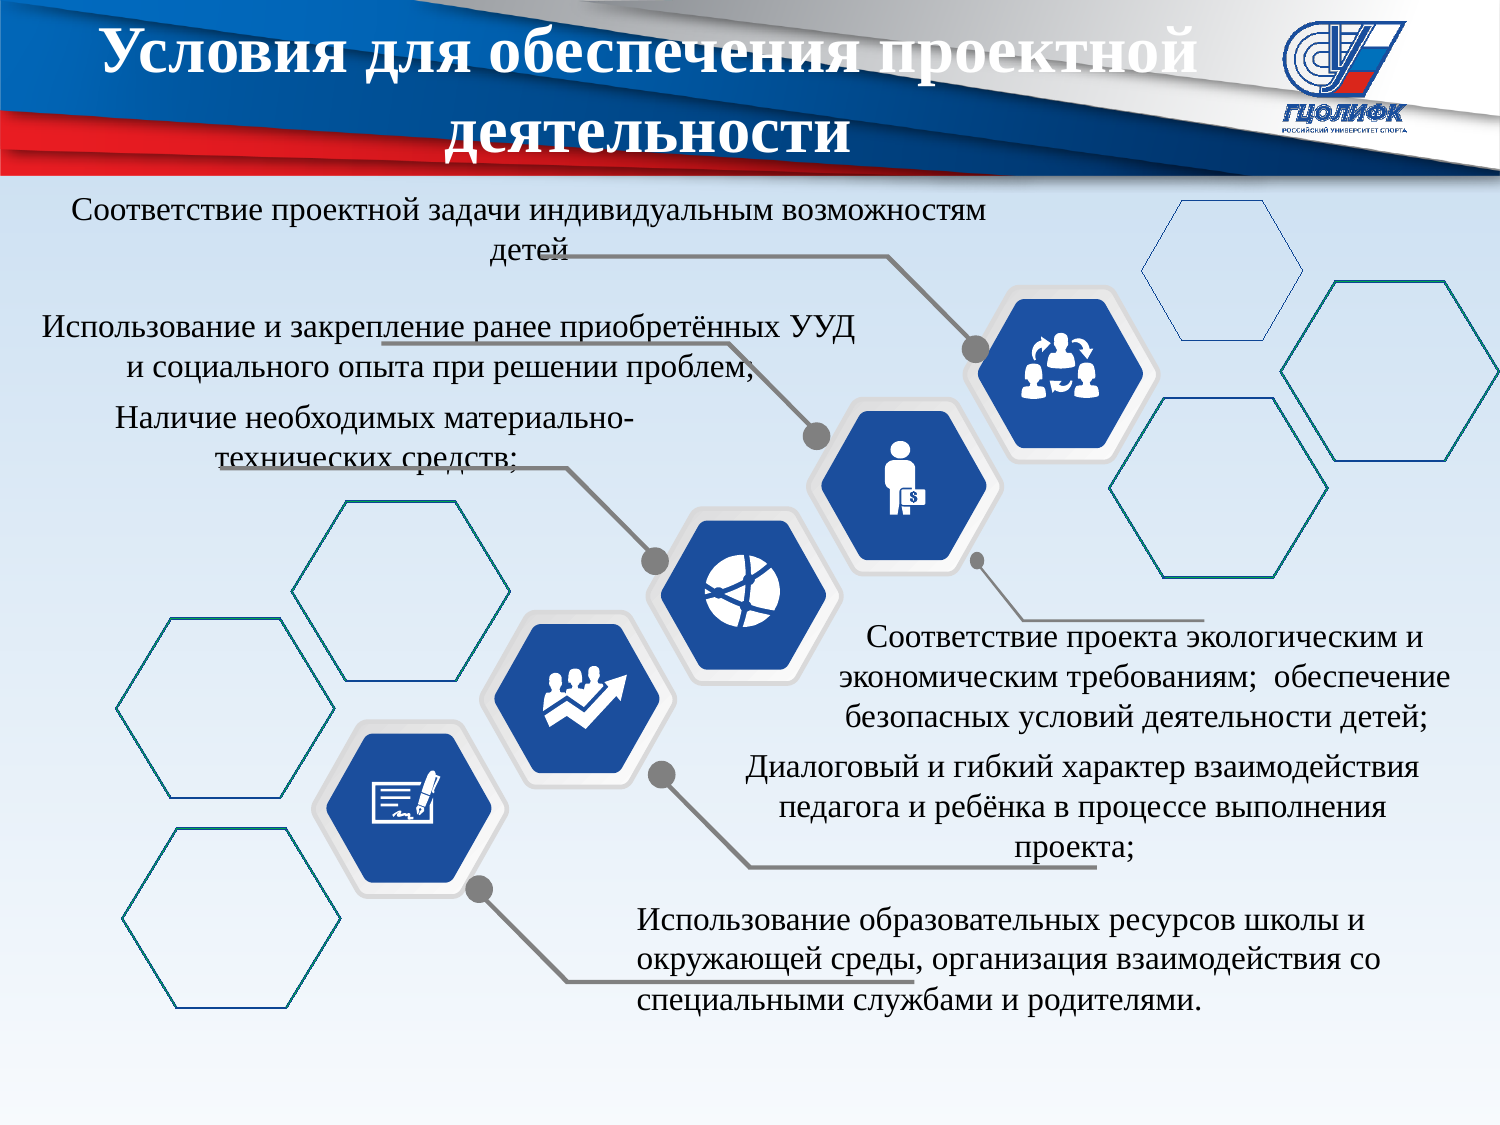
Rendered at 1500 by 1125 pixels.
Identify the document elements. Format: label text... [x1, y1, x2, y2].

text_box Наличие необходимых материально-технических средств; [23, 389, 726, 551]
text_box Диалоговый и гибкий характер взаимодействия педагога и ребёнка в процессе выполнения проекта; [728, 738, 1438, 910]
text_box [807, 399, 1003, 574]
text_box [312, 721, 508, 897]
text_box [1141, 200, 1303, 341]
text_box [1279, 280, 1500, 462]
text_box Соответствие проектной задачи индивидуальным возможностям детей [28, 193, 1031, 383]
text_box [1108, 397, 1329, 579]
text_box [121, 827, 342, 1009]
text_box [115, 617, 336, 799]
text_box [480, 612, 676, 788]
text_box [219, 466, 647, 573]
text_box [468, 897, 915, 985]
text_box [984, 574, 1205, 623]
picture [0, 0, 1500, 193]
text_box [964, 287, 1159, 462]
text_box Использование и закрепление ранее приобретённых УУД и социального опыта при решении проблем; [18, 298, 881, 530]
text_box [381, 341, 807, 447]
text_box [0, 193, 1500, 1125]
text_box Соответствие проекта экологическим и экономическим требованиям; обеспечение безопасных условий деятельности детей; [790, 608, 1500, 775]
text_box [667, 788, 728, 849]
text_box [540, 254, 964, 337]
text_box [290, 500, 511, 682]
text_box Использование образовательных ресурсов школы и окружающей среды, организация взаимодействия со специальными службами и родителями. [625, 891, 1500, 1023]
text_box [647, 508, 842, 684]
